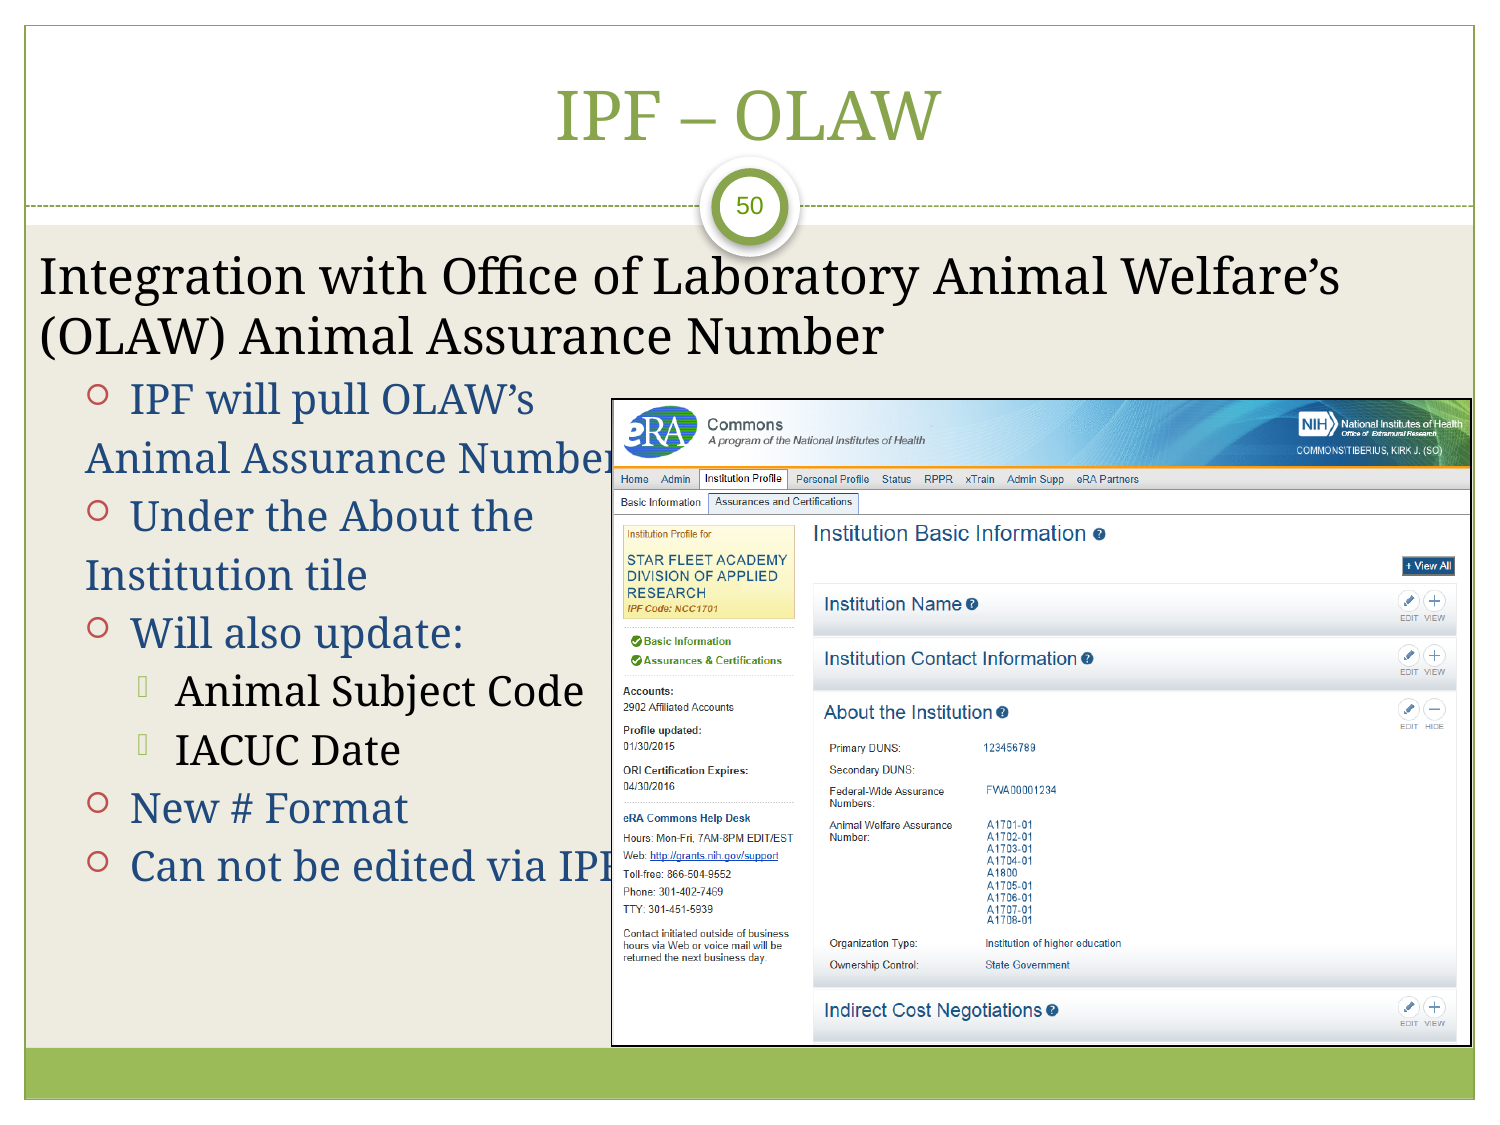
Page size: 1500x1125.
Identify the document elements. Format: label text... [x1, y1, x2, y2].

title IPF – OLAW [49, 37, 1450, 162]
list Integration with Office of Laboratory Animal Welfare’s (OLAW) Animal Assurance Number IPF will pull OLAW’s Animal Assurance Number Under the About the Institution tile Will also update: Animal Subject Code IACUC Date New # Format Can not be edited via IPF [24, 237, 1421, 988]
picture [612, 399, 1471, 1046]
